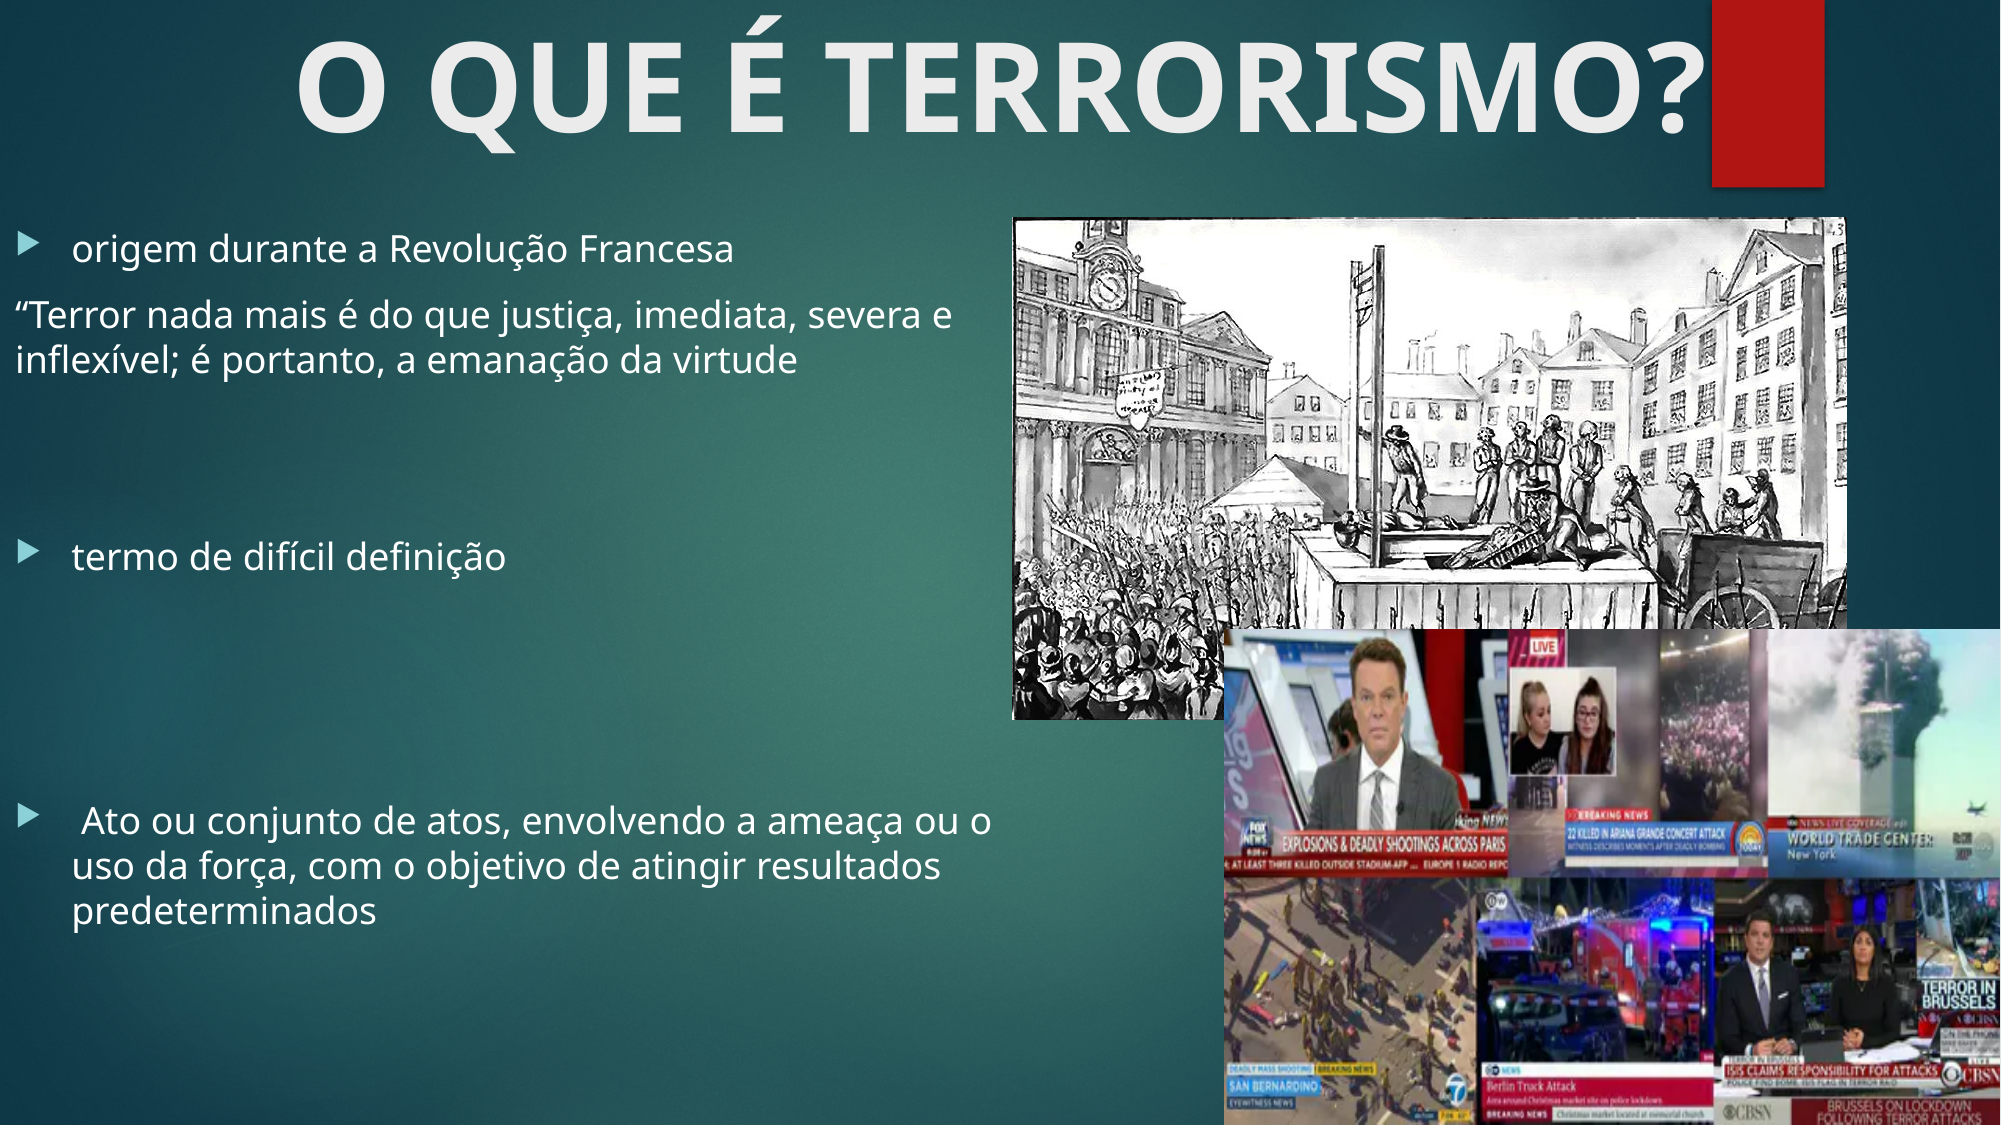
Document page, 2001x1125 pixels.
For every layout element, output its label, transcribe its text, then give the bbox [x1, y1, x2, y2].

title O QUE É TERRORISMO? [0, 0, 2000, 218]
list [1012, 217, 1847, 721]
picture [1224, 629, 2000, 1125]
list origem durante a Revolução Francesa “Terror nada mais é do que justiça, imediata, severa e inflexível; é portanto, a emanação da virtude termo de difícil definição Ato ou conjunto de atos, envolvendo a ameaça ou o uso da força, com o objetivo de atingir resultados predeterminados [0, 217, 1013, 1125]
